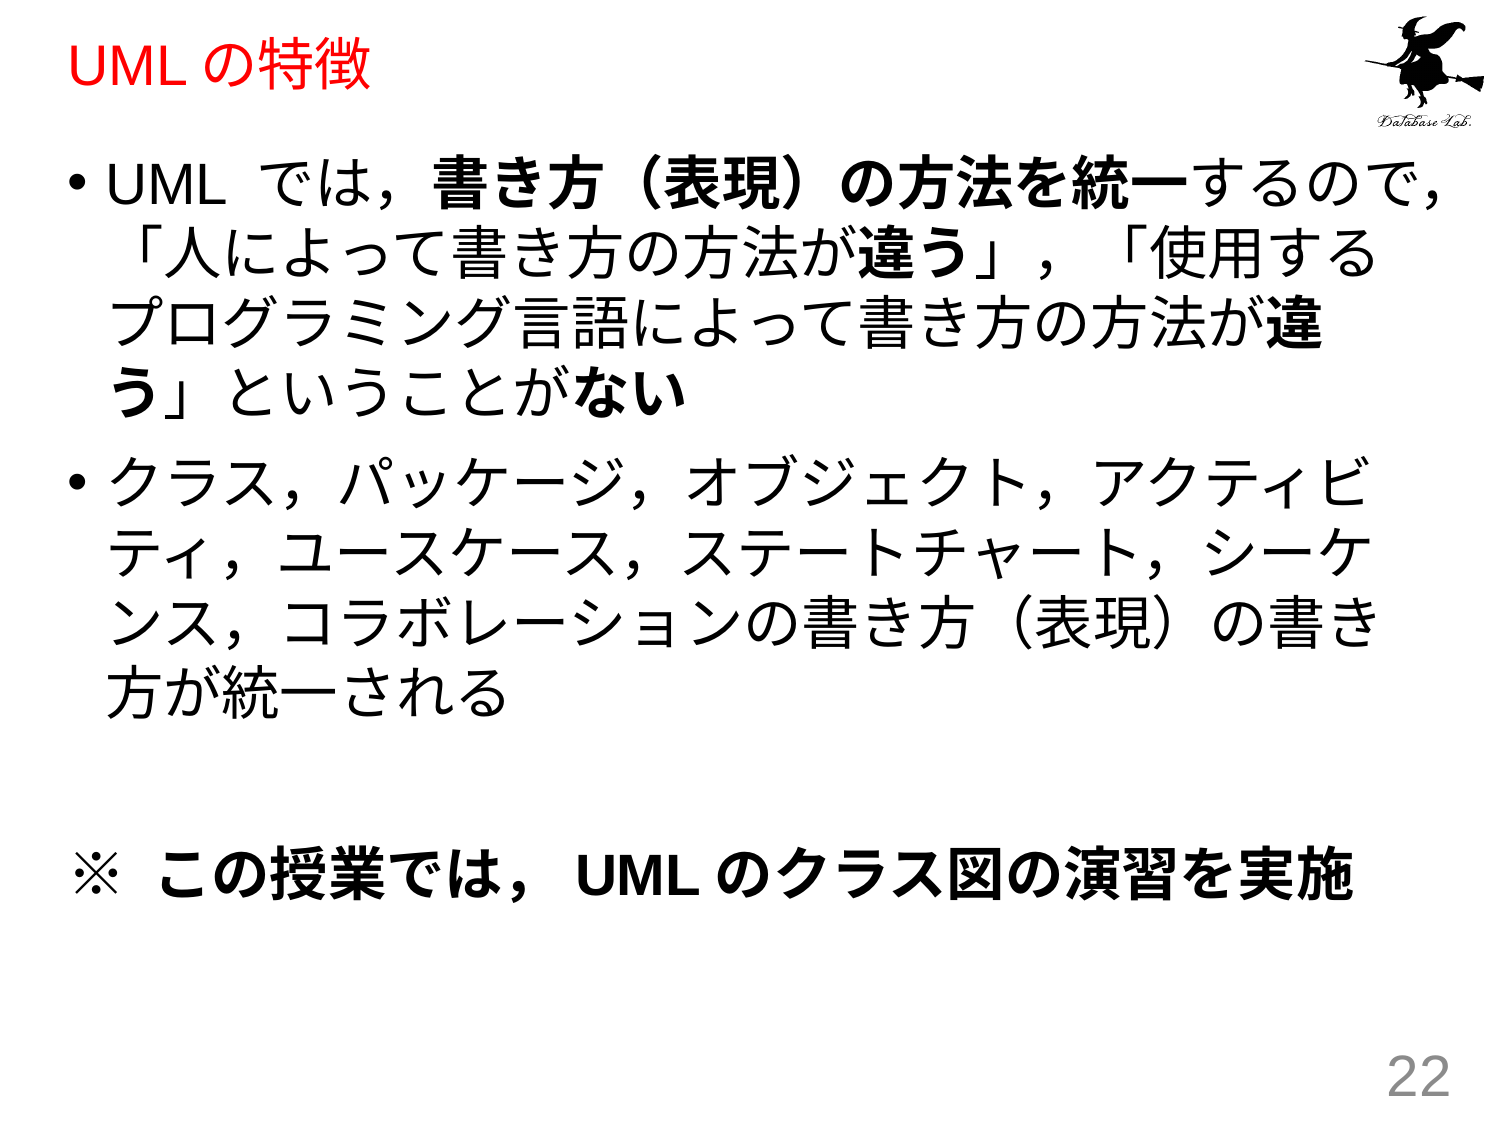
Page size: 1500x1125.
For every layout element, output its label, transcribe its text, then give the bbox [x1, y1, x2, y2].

slide_number 22 [1129, 1042, 1467, 1103]
list UML では，書き方（表現）の方法を統一するので，「人によって書き方の方法が違う」，「使用するプログラミング言語によって書き方の方法が違う」ということがない クラス，パッケージ，オブジェクト，アクティビティ，ユースケース，ステートチャート，シーケンス，コラボレーションの書き方（表現）の書き方が統一される ※ この授業では，UMLのクラス図の演習を実施 [52, 138, 1441, 1014]
title UMLの特徴 [52, 28, 1441, 106]
picture [1362, 14, 1486, 130]
